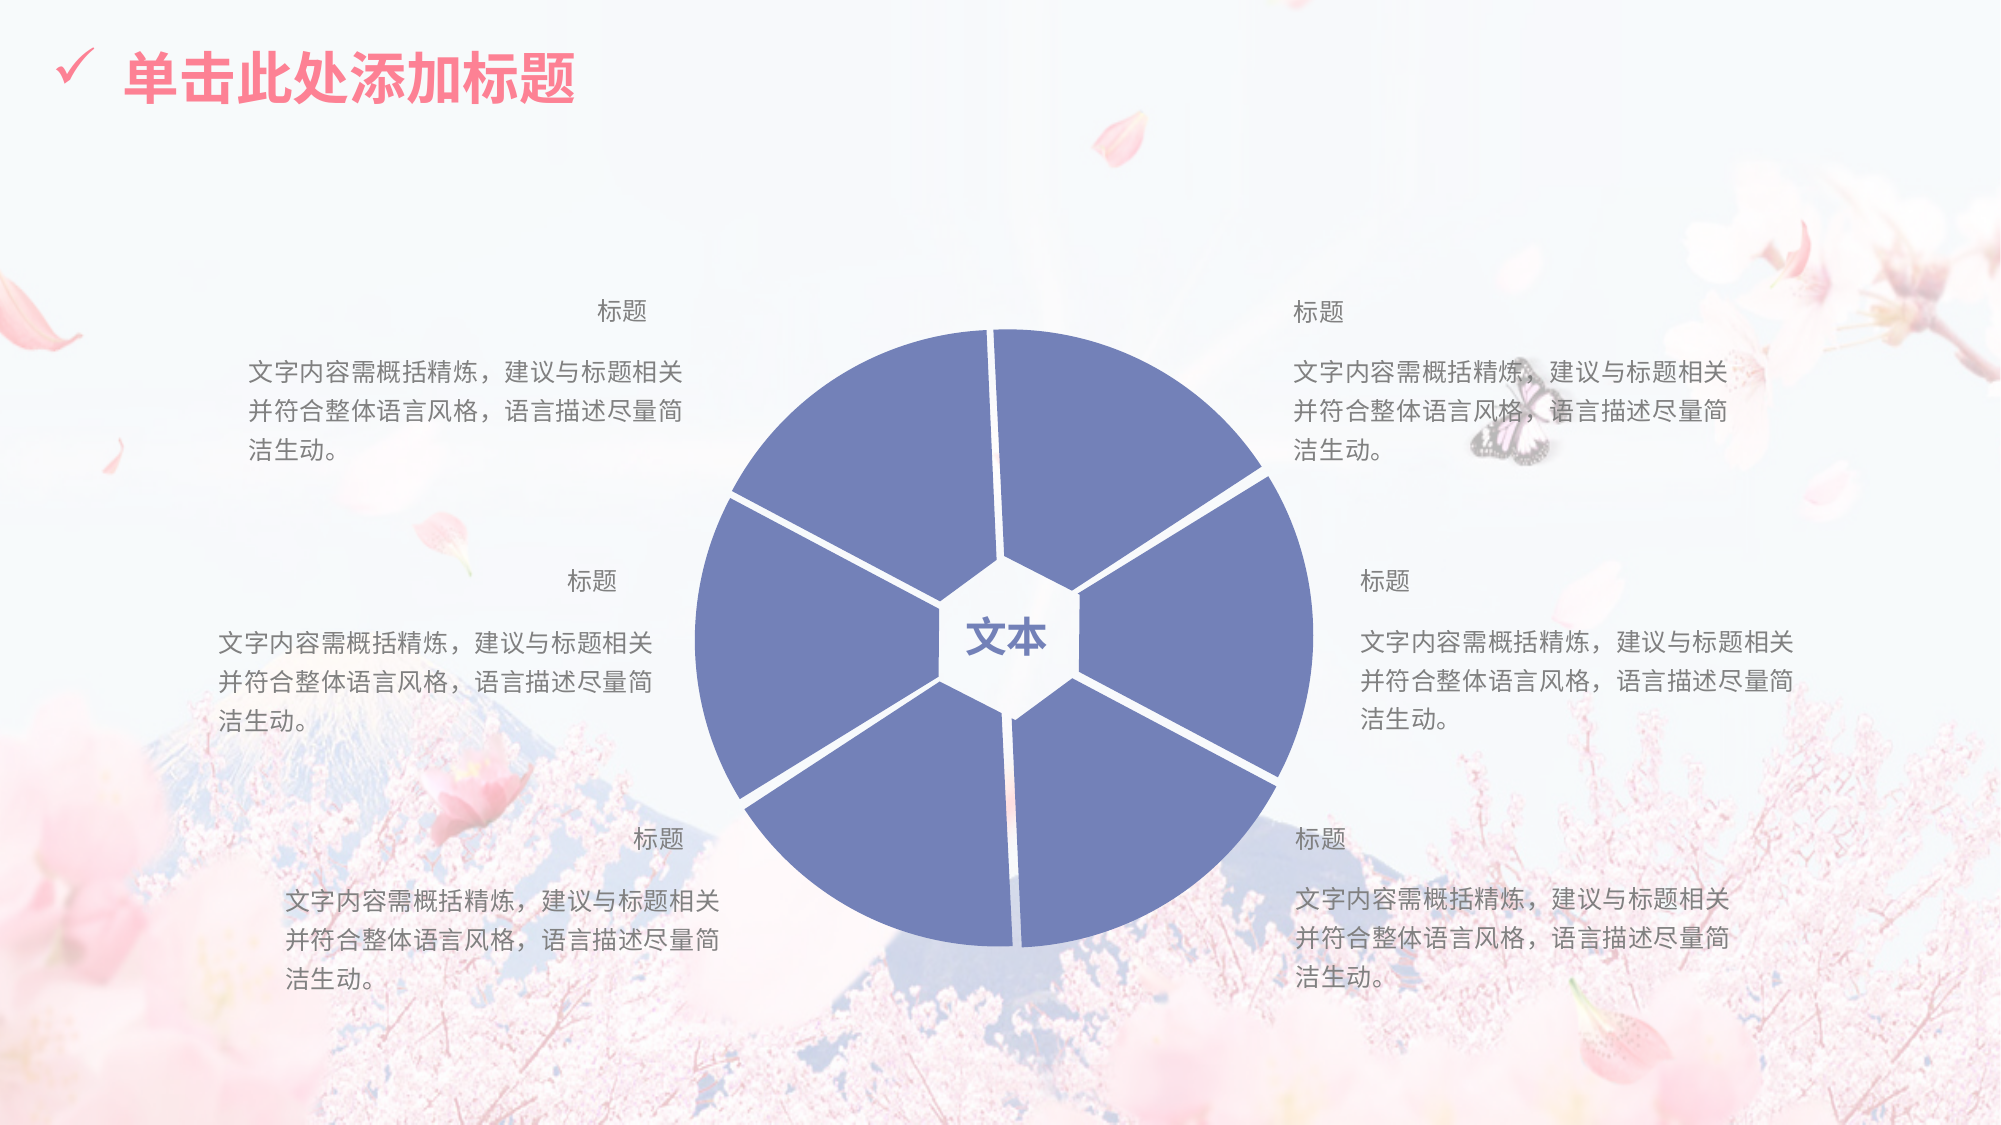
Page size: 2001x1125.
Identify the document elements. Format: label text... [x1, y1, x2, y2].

text_box [992, 328, 1264, 592]
text_box [1075, 474, 1315, 779]
text_box [745, 680, 1014, 948]
text_box [698, 496, 941, 801]
text_box 文本 [950, 603, 1081, 669]
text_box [270, 807, 765, 1003]
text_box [1345, 549, 1815, 744]
text_box [730, 328, 998, 603]
title 单击此处添加标题 [36, 43, 1762, 120]
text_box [233, 278, 728, 474]
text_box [1279, 279, 1749, 474]
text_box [1280, 806, 1751, 1001]
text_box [203, 549, 698, 745]
text_box [1010, 677, 1278, 949]
